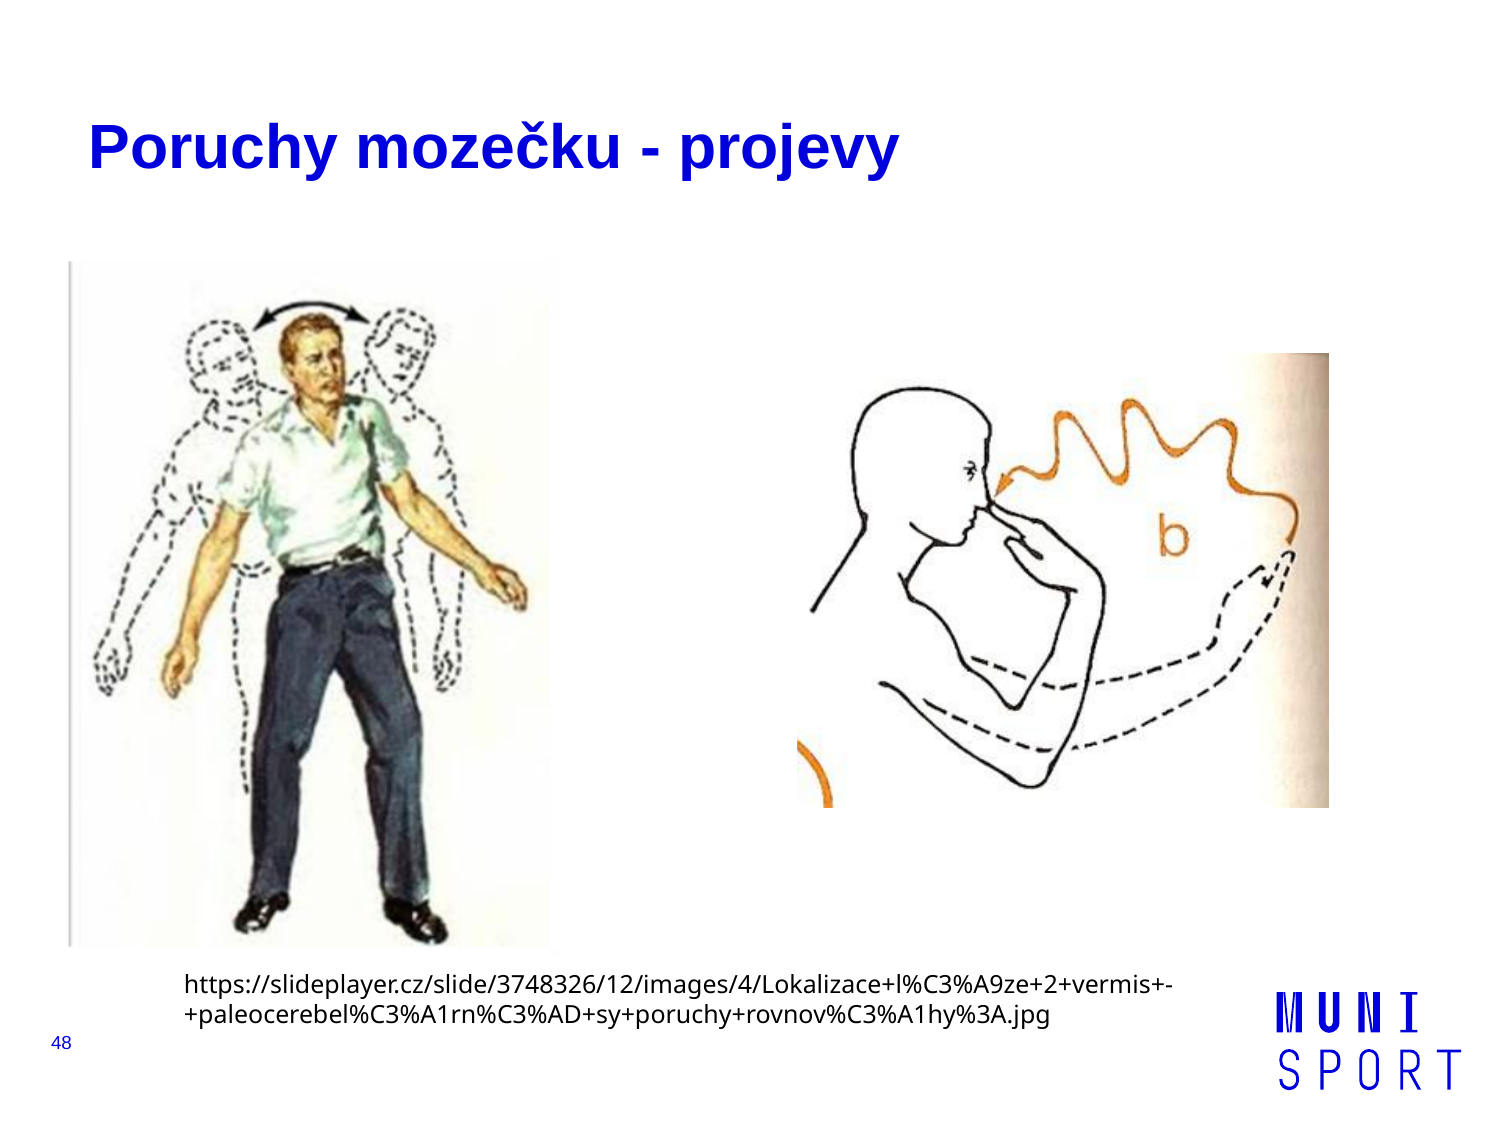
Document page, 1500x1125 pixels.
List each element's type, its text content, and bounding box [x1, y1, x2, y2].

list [797, 352, 1329, 809]
text_box https://slideplayer.cz/slide/3748326/12/images/4/Lokalizace+l%C3%A9ze+2+vermis+-+paleocerebel%C3%A1rn%C3%AD+sy+poruchy+rovnov%C3%A1hy%3A.jpg [169, 961, 1295, 1037]
slide_number 48 [50, 1021, 82, 1063]
title Poruchy mozečku - projevy [88, 118, 1412, 193]
picture [66, 256, 562, 958]
